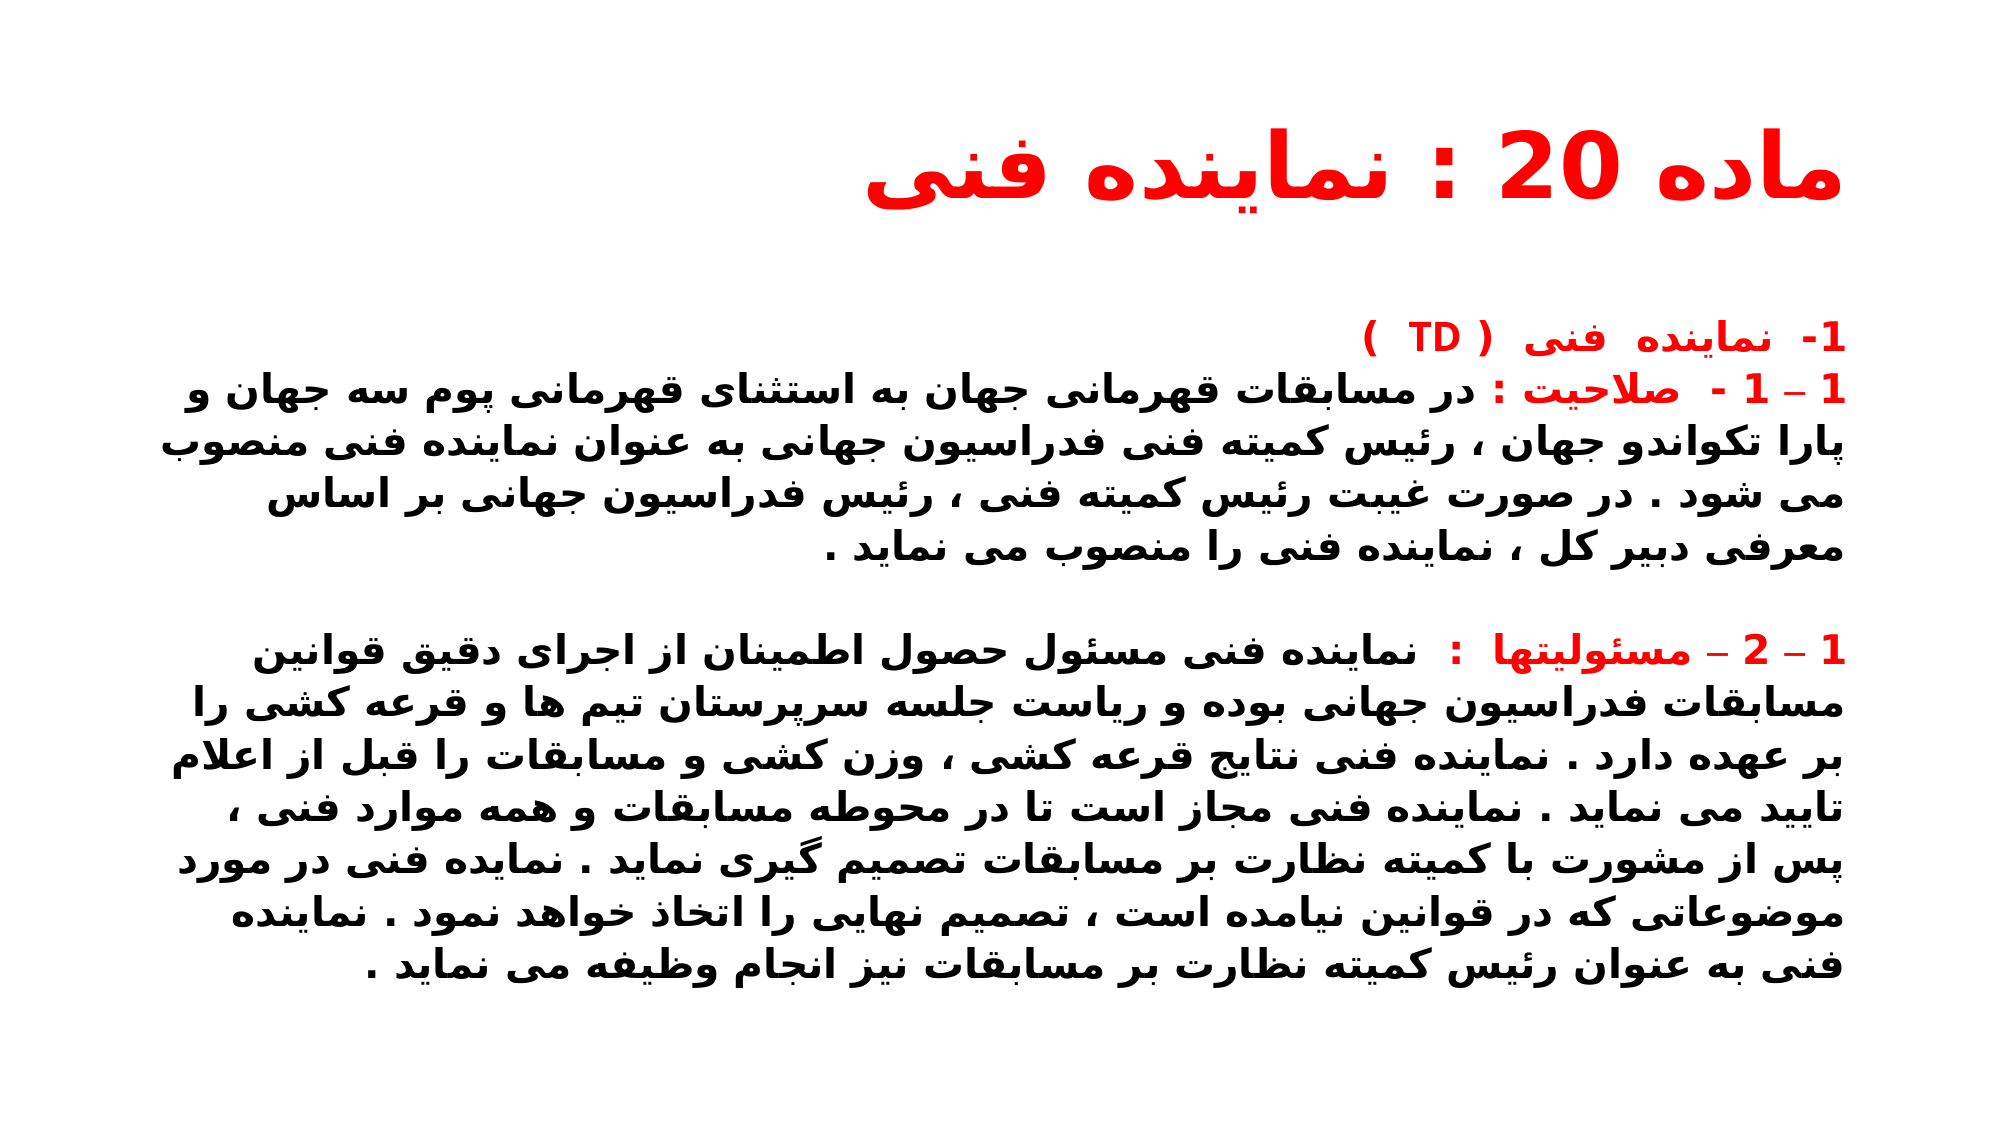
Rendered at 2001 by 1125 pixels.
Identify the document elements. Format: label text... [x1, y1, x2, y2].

list 1- نماینده فنی ( TD ) 1 – 1 - صلاحیت : در مسابقات قهرمانی جهان به استثنای قهرمانی پوم سه جهان و پارا تکواندو جهان ، رئیس کمیته فنی فدراسیون جهانی به عنوان نماینده فنی منصوب می شود . در صورت غیبت رئیس کمیته فنی ، رئیس فدراسیون جهانی بر اساس معرفی دبیر کل ، نماینده فنی را منصوب می نماید . 1 – 2 – مسئولیتها : نماینده فنی مسئول حصول اطمینان از اجرای دقیق قوانین مسابقات فدراسیون جهانی بوده و ریاست جلسه سرپرستان تیم ها و قرعه کشی را بر عهده دارد . نماینده فنی نتایج قرعه کشی ، وزن کشی و مسابقات را قبل از اعلام تایید می نماید . نماینده فنی مجاز است تا در محوطه مسابقات و همه موارد فنی ، پس از مشورت با کمیته نظارت بر مسابقات تصمیم گیری نماید . نمایده فنی در مورد موضوعاتی که در قوانین نیامده است ، تصمیم نهایی را اتخاذ خواهد نمود . نماینده فنی به عنوان رئیس کمیته نظارت بر مسابقات نیز انجام وظیفه می نماید . [137, 299, 1863, 1014]
title ماده 20 : نماینده فنی [137, 59, 1863, 278]
